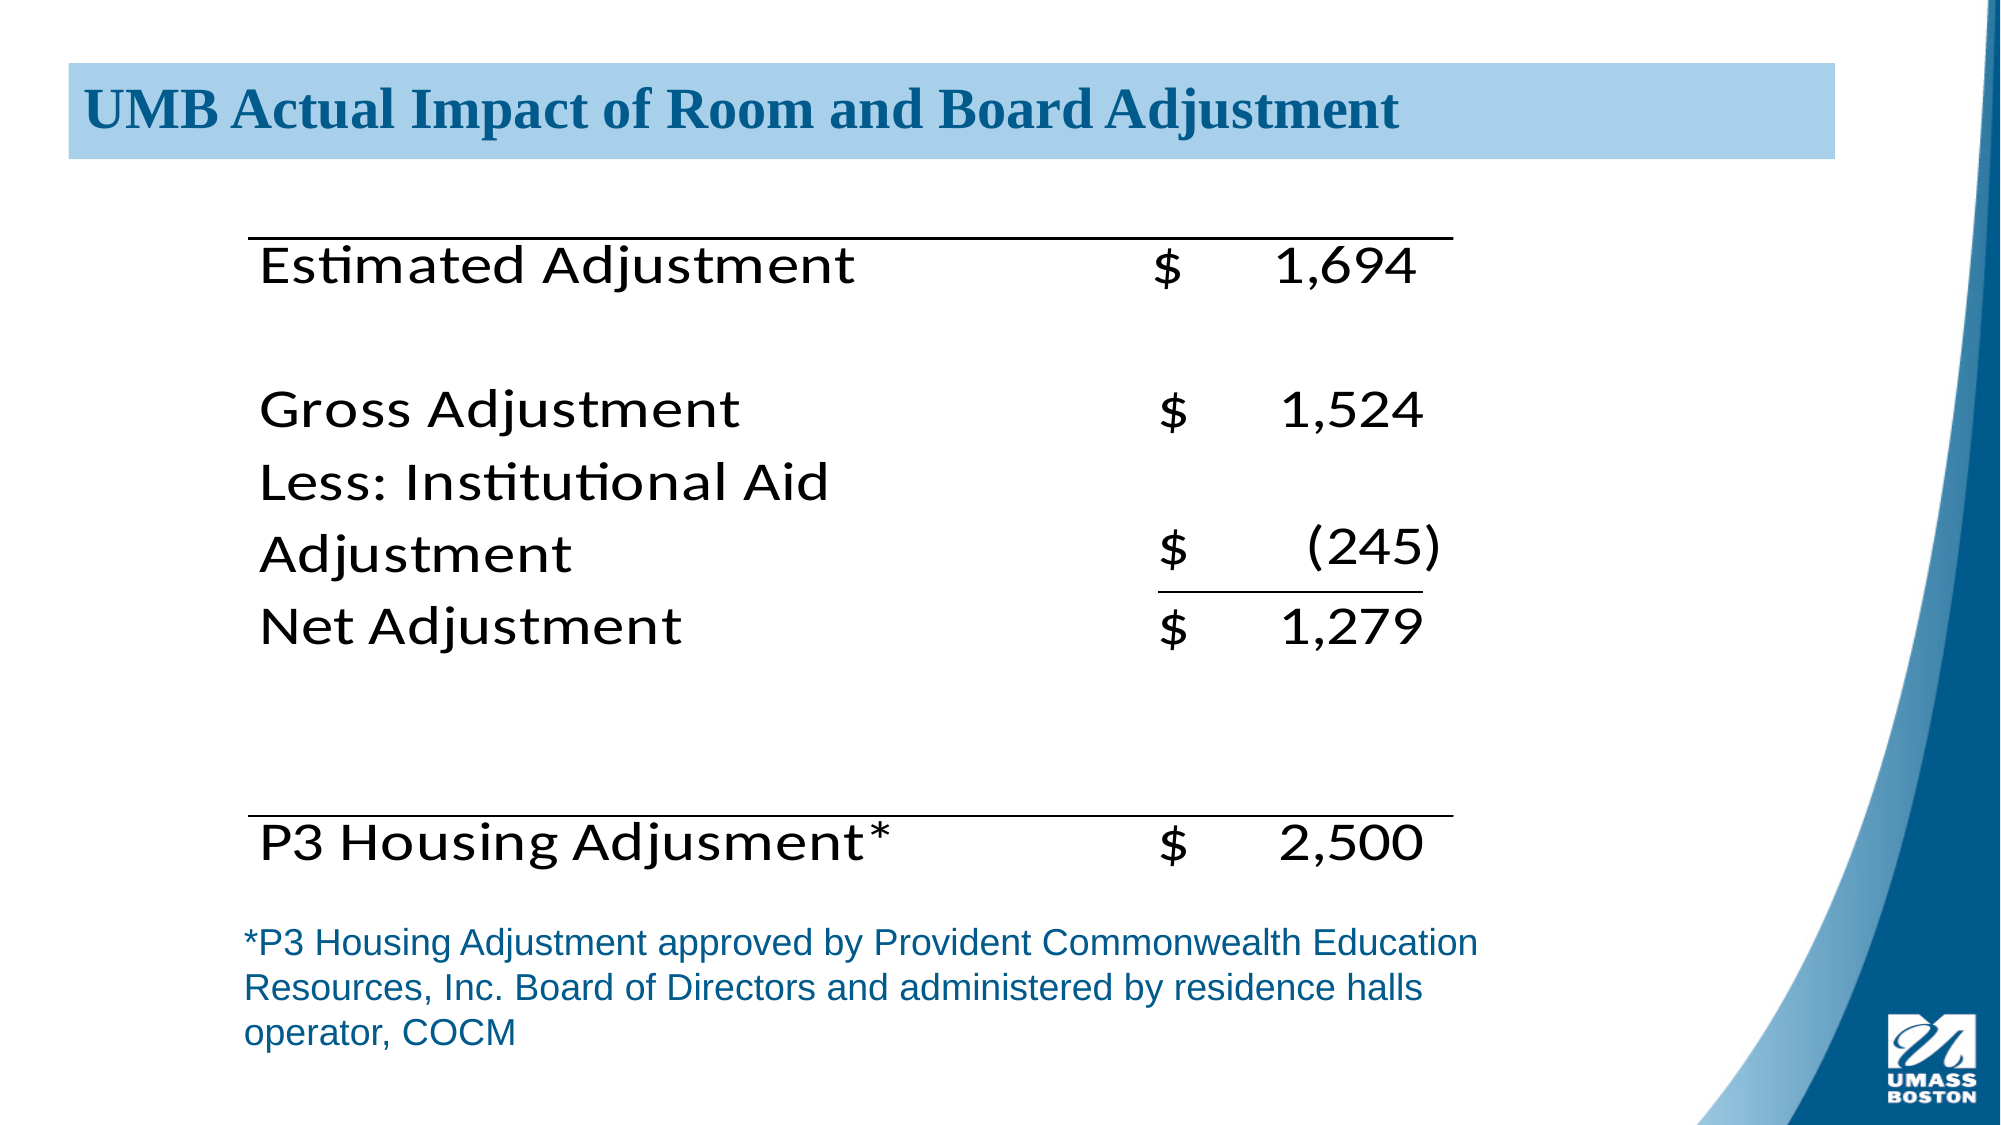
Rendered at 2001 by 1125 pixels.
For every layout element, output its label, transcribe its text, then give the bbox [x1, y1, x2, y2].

text_box UMB Actual Impact of Room and Board Adjustment [68, 63, 1835, 160]
picture [0, 0, 2001, 1125]
text_box *P3 Housing Adjustment approved by Provident Commonwealth Education Resources, Inc. Board of Directors and administered by residence halls operator, COCM [229, 910, 1525, 1061]
